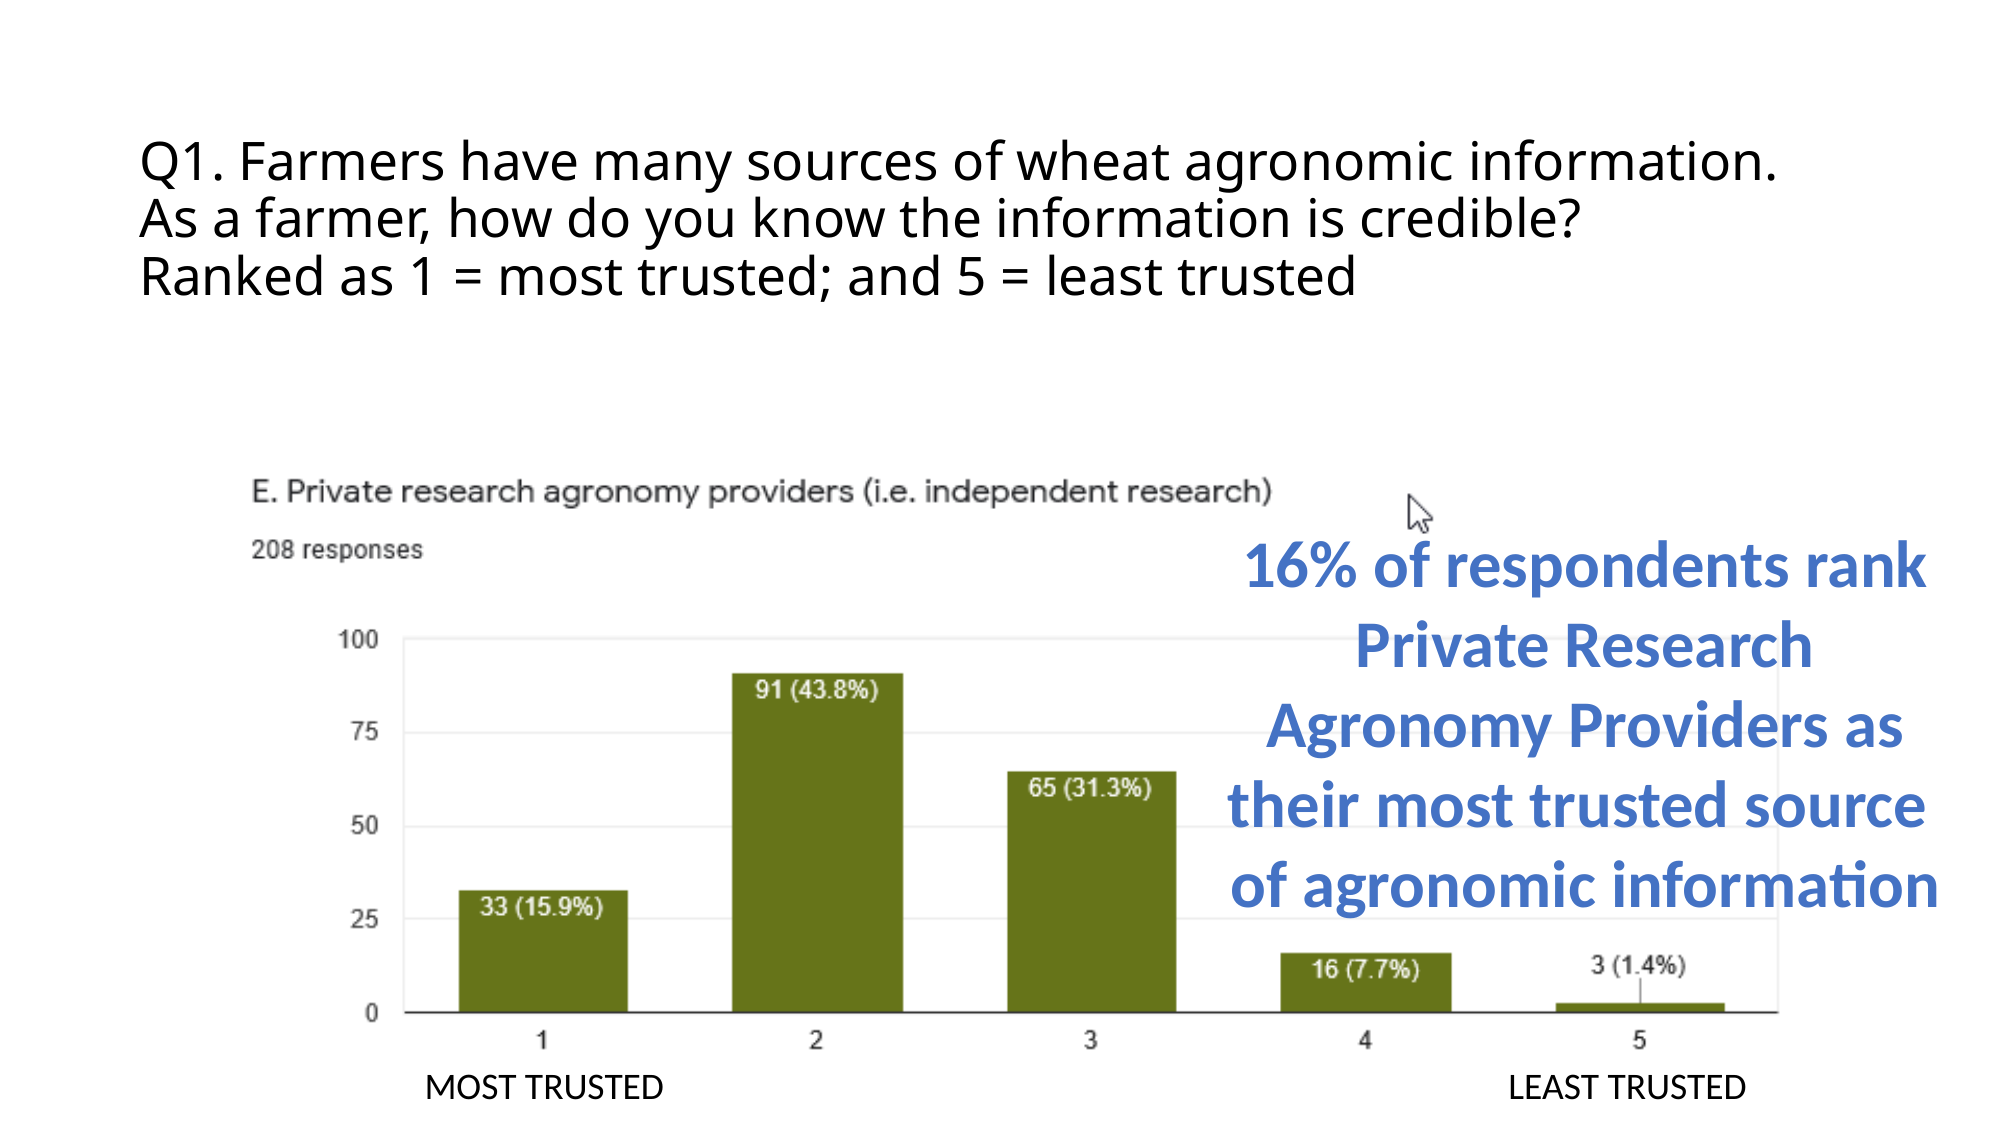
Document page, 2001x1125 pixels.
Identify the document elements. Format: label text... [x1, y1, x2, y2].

text_box MOST TRUSTED LEAST TRUSTED [409, 1062, 1777, 1115]
title Q1. Farmers have many sources of wheat agronomic information. As a farmer, how do you know the information is credible? Ranked as 1 = most trusted; and 5 = least trusted [124, 111, 1850, 330]
picture [228, 458, 1790, 1062]
text_box 16% of respondents rank Private Research Agronomy Providers as their most trusted source of agronomic information [1790, 513, 1980, 928]
